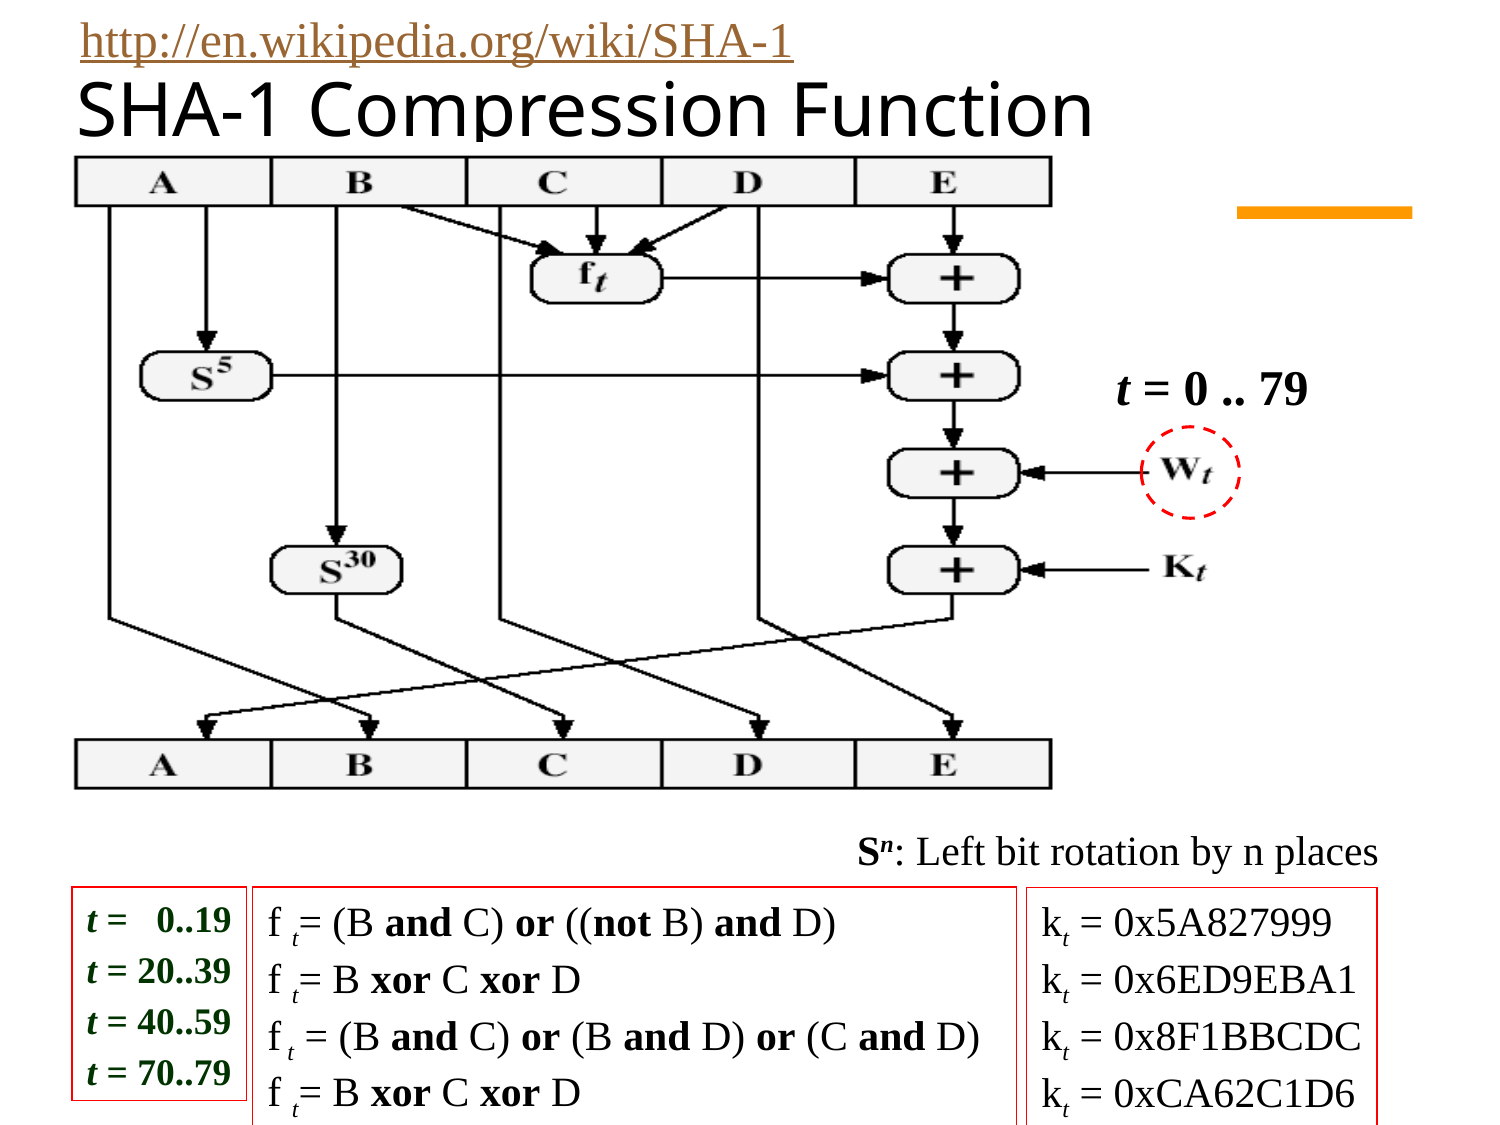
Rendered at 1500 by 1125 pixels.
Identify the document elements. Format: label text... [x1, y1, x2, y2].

text_box t = 0..19 t = 20..39 t = 40..59 t = 70..79 [71, 887, 247, 1101]
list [56, 142, 1237, 819]
text_box f t= (B and C) or ((not B) and D) f t= B xor C xor D f t = (B and C) or (B and D) or (C and D) f t= B xor C xor D [252, 887, 1017, 1125]
title SHA-1 Compression Function [60, 29, 1407, 160]
text_box Sn: Left bit rotation by n places [842, 816, 1395, 882]
text_box http://en.wikipedia.org/wiki/SHA-1 [65, 0, 809, 75]
text_box t = 0 .. 79 [1242, 348, 1324, 424]
text_box kt = 0x5A827999 kt = 0x6ED9EBA1 kt = 0x8F1BBCDC kt = 0xCA62C1D6 [1026, 887, 1377, 1125]
